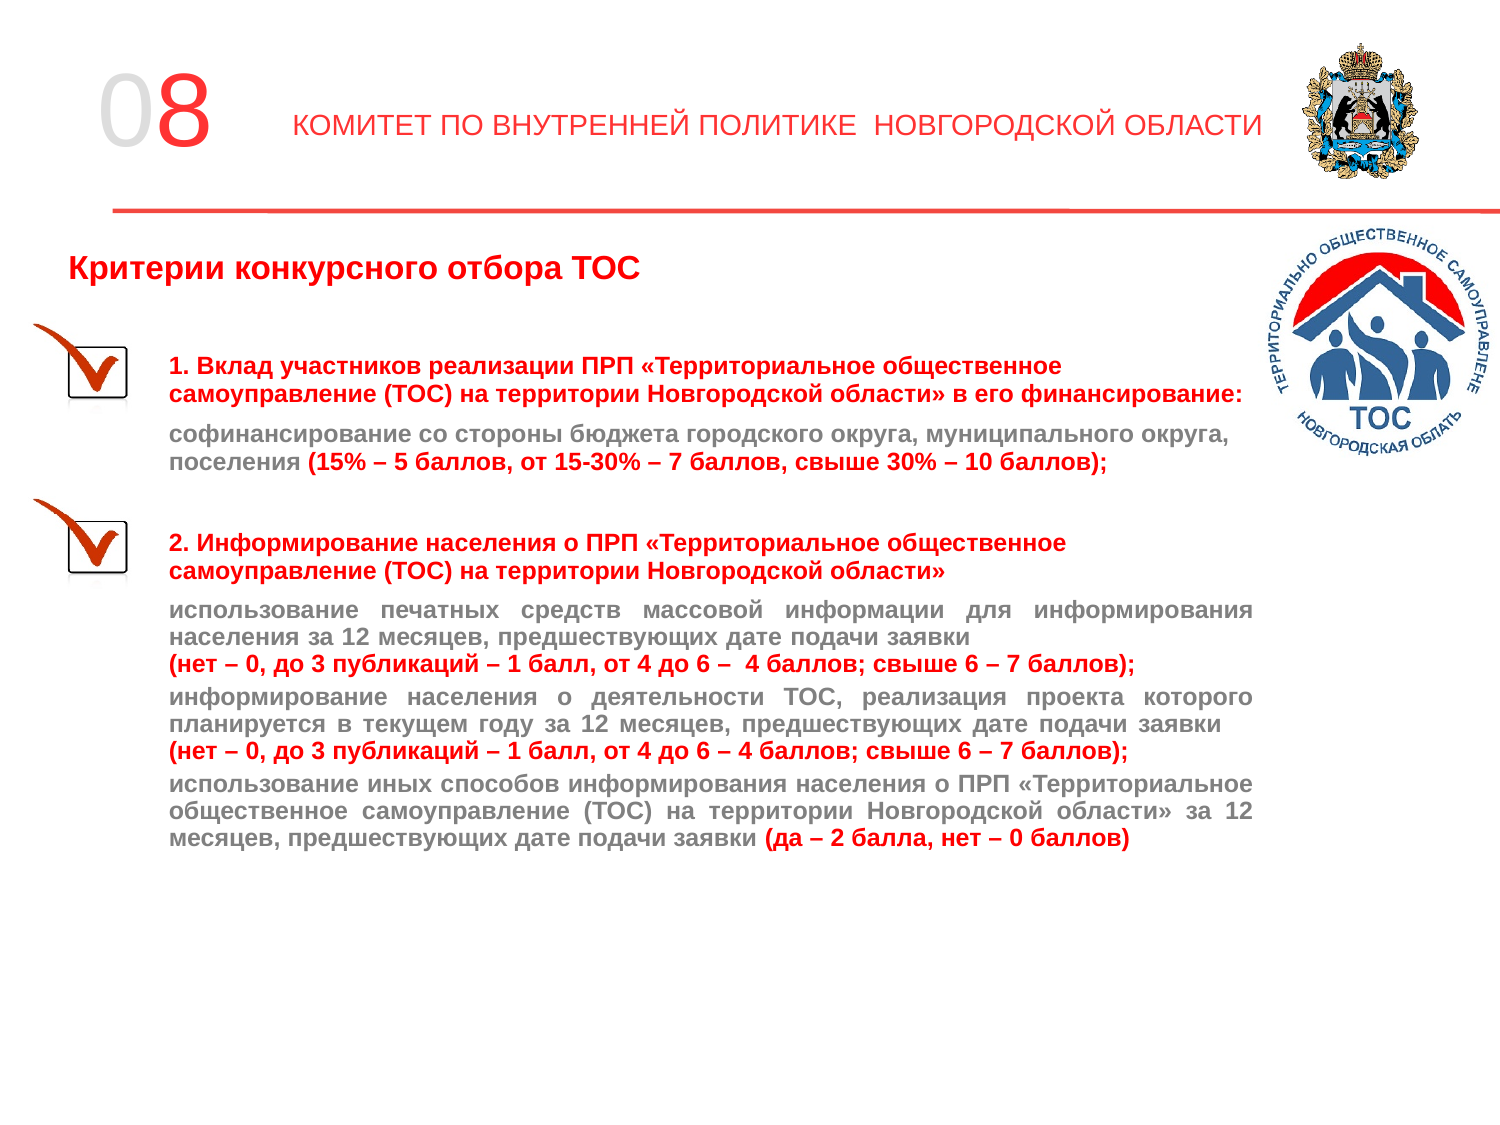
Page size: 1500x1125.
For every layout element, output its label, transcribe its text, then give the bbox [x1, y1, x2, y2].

text_box КОМИТЕТ ПО ВНУТРЕННЕЙ ПОЛИТИКЕ НОВГОРОДСКОЙ ОБЛАСТИ [277, 102, 1282, 147]
picture [1255, 220, 1497, 458]
text_box 08 [82, 35, 296, 176]
text_box 1. Вклад участников реализации ПРП «Территориальное общественное самоуправление (ТОС) на территории Новгородской области» в его финансирование: софинансирование со стороны бюджета городского округа, муниципального округа, поселения (15% – 5 баллов, от 15-30% – 7 баллов, свыше 30% – 10 баллов); 2. Информирование населения о ПРП «Территориальное общественное самоуправление (ТОС) на территории Новгородской области» использование печатных средств массовой информации для информирования населения за 12 месяцев, предшествующих дате подачи заявки (нет – 0, до 3 публикаций – 1 балл, от 4 до 6 – 4 баллов; свыше 6 – 7 баллов); информирование населения о деятельности ТОС, реализация проекта которого планируется в текущем году за 12 месяцев, предшествующих дате подачи заявки (нет – 0, до 3 публикаций – 1 балл, от 4 до 6 – 4 баллов; свыше 6 – 7 баллов); использование иных способов информирования населения о ПРП «Территориальное общественное самоуправление (ТОС) на территории Новгородской области» за 12 месяцев, предшествующих дате подачи заявки (да – 2 балла, нет – 0 баллов) [154, 302, 1270, 1047]
picture [1302, 43, 1419, 179]
text_box Критерии конкурсного отбора ТОС [53, 243, 1164, 327]
picture [22, 310, 144, 414]
picture [22, 484, 144, 589]
